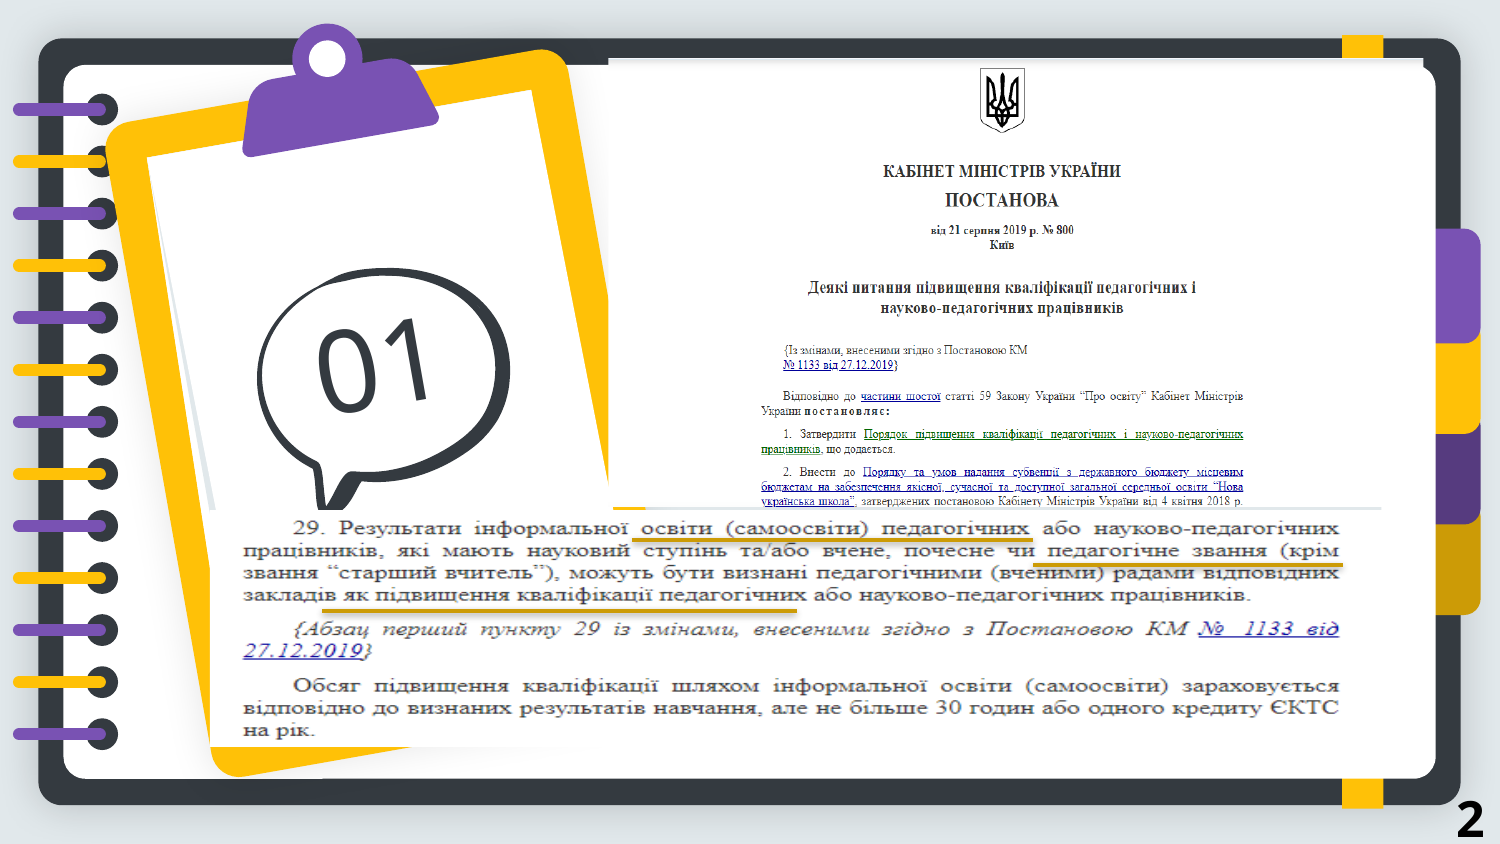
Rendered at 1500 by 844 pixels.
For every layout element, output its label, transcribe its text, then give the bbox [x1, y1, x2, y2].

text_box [149, 18, 620, 747]
text_box 26 [1424, 779, 1500, 844]
picture [209, 510, 1424, 747]
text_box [253, 267, 515, 506]
picture [607, 58, 1424, 507]
